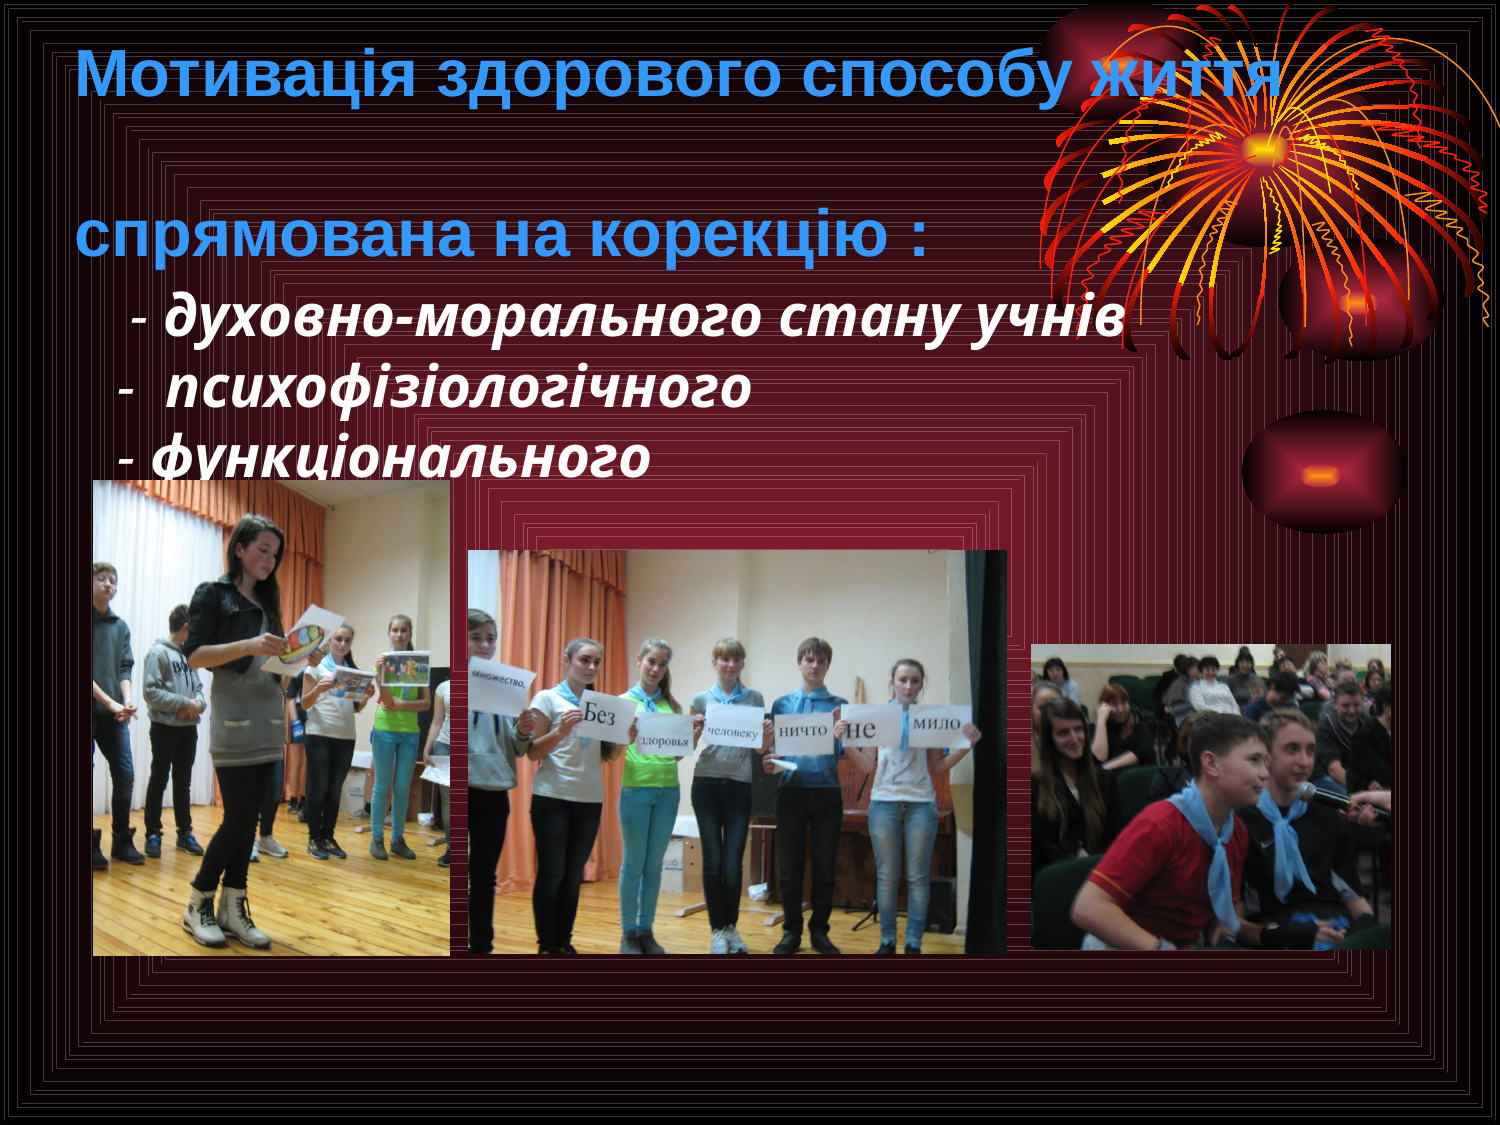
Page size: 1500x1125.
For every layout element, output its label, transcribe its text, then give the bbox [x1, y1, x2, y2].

picture [1031, 644, 1391, 950]
picture [93, 480, 451, 956]
title Мотивація здорового способу життя спрямована на корекцію : - духовно-морального стану учнів - психофізіологічного - функціонального [40, 66, 1318, 693]
picture [468, 550, 1007, 955]
